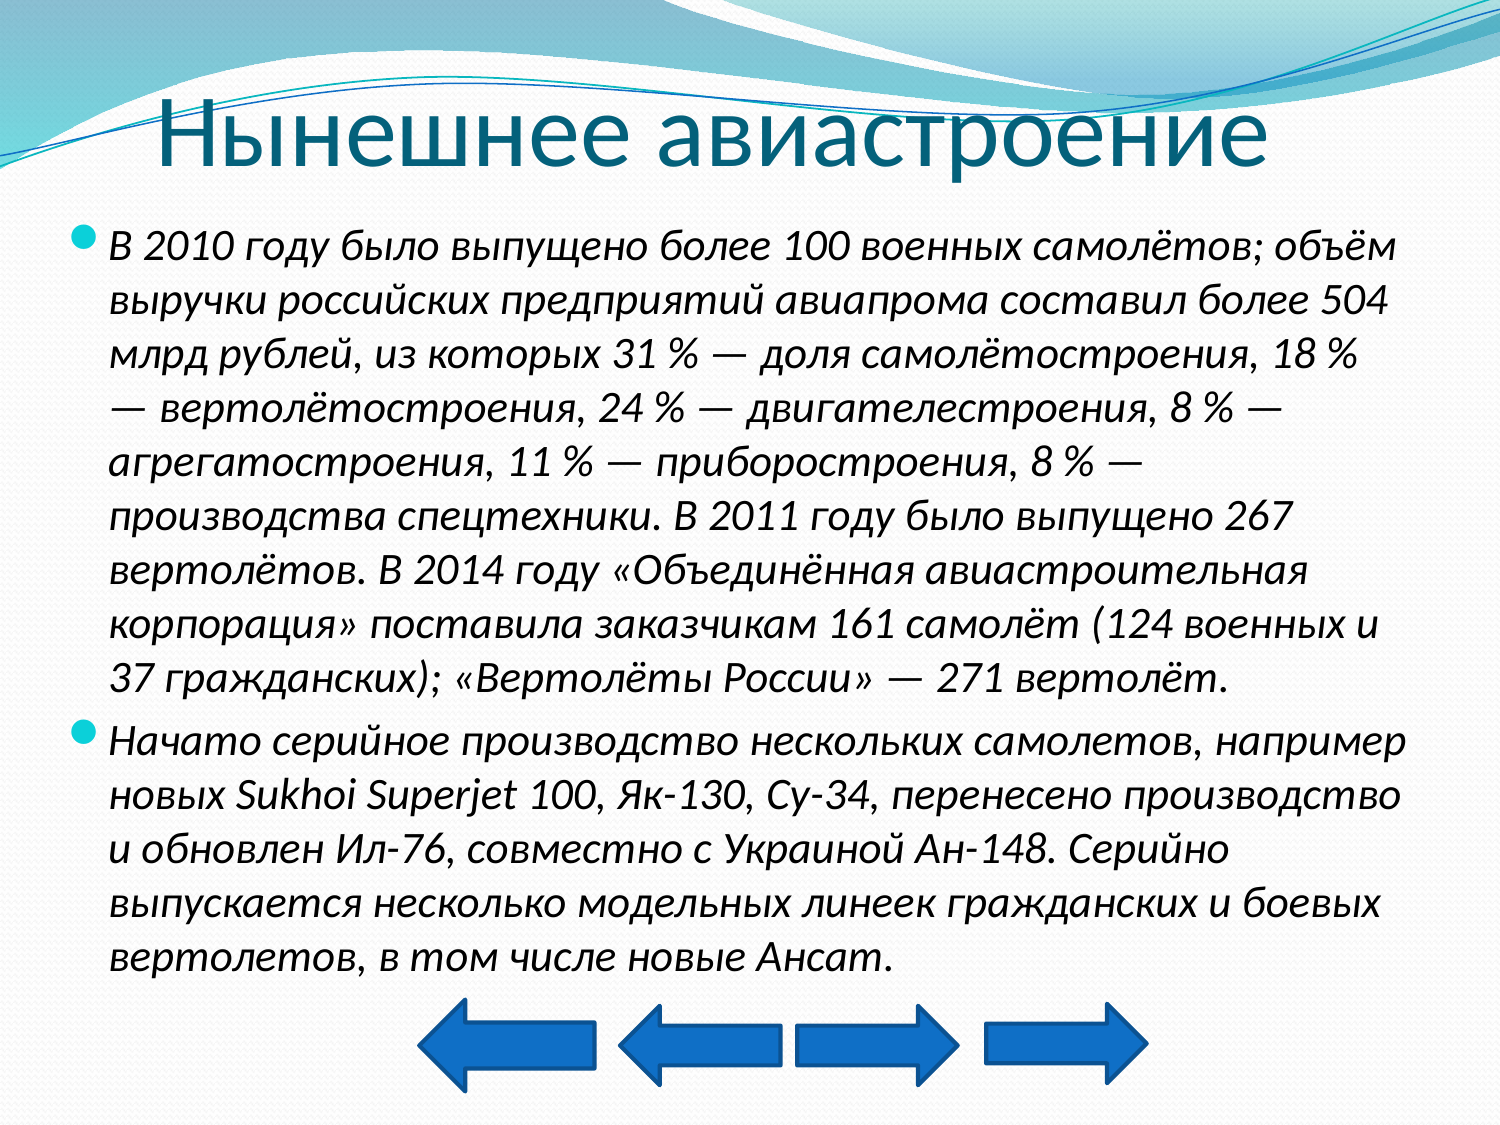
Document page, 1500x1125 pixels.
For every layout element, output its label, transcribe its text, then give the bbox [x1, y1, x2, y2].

text_box [417, 997, 597, 1094]
list В 2010 году было выпущено более 100 военных самолётов; объём выручки российских предприятий авиапрома составил более 504 млрд рублей, из которых 31 % — доля самолётостроения, 18 % — вертолётостроения, 24 % — двигателестроения, 8 % — агрегатостроения, 11 % — приборостроения, 8 % — производства спецтехники. В 2011 году было выпущено 267 вертолётов. В 2014 году «Объединённая авиастроительная корпорация» поставила заказчикам 161 самолёт (124 военных и 37 гражданских); «Вертолёты России» — 271 вертолёт. Начато серийное производство нескольких самолетов, например новых Sukhoi Superjet 100, Як-130, Су-34, перенесено производство и обновлен Ил-76, совместно с Украиной Ан-148. Серийно выпускается несколько модельных линеек гражданских и боевых вертолетов, в том числе новые Ансат. [53, 208, 1425, 1012]
text_box [984, 1001, 1149, 1086]
title Нынешнее авиастроение [154, 0, 1500, 187]
text_box [617, 1003, 783, 1088]
text_box [795, 1003, 960, 1088]
